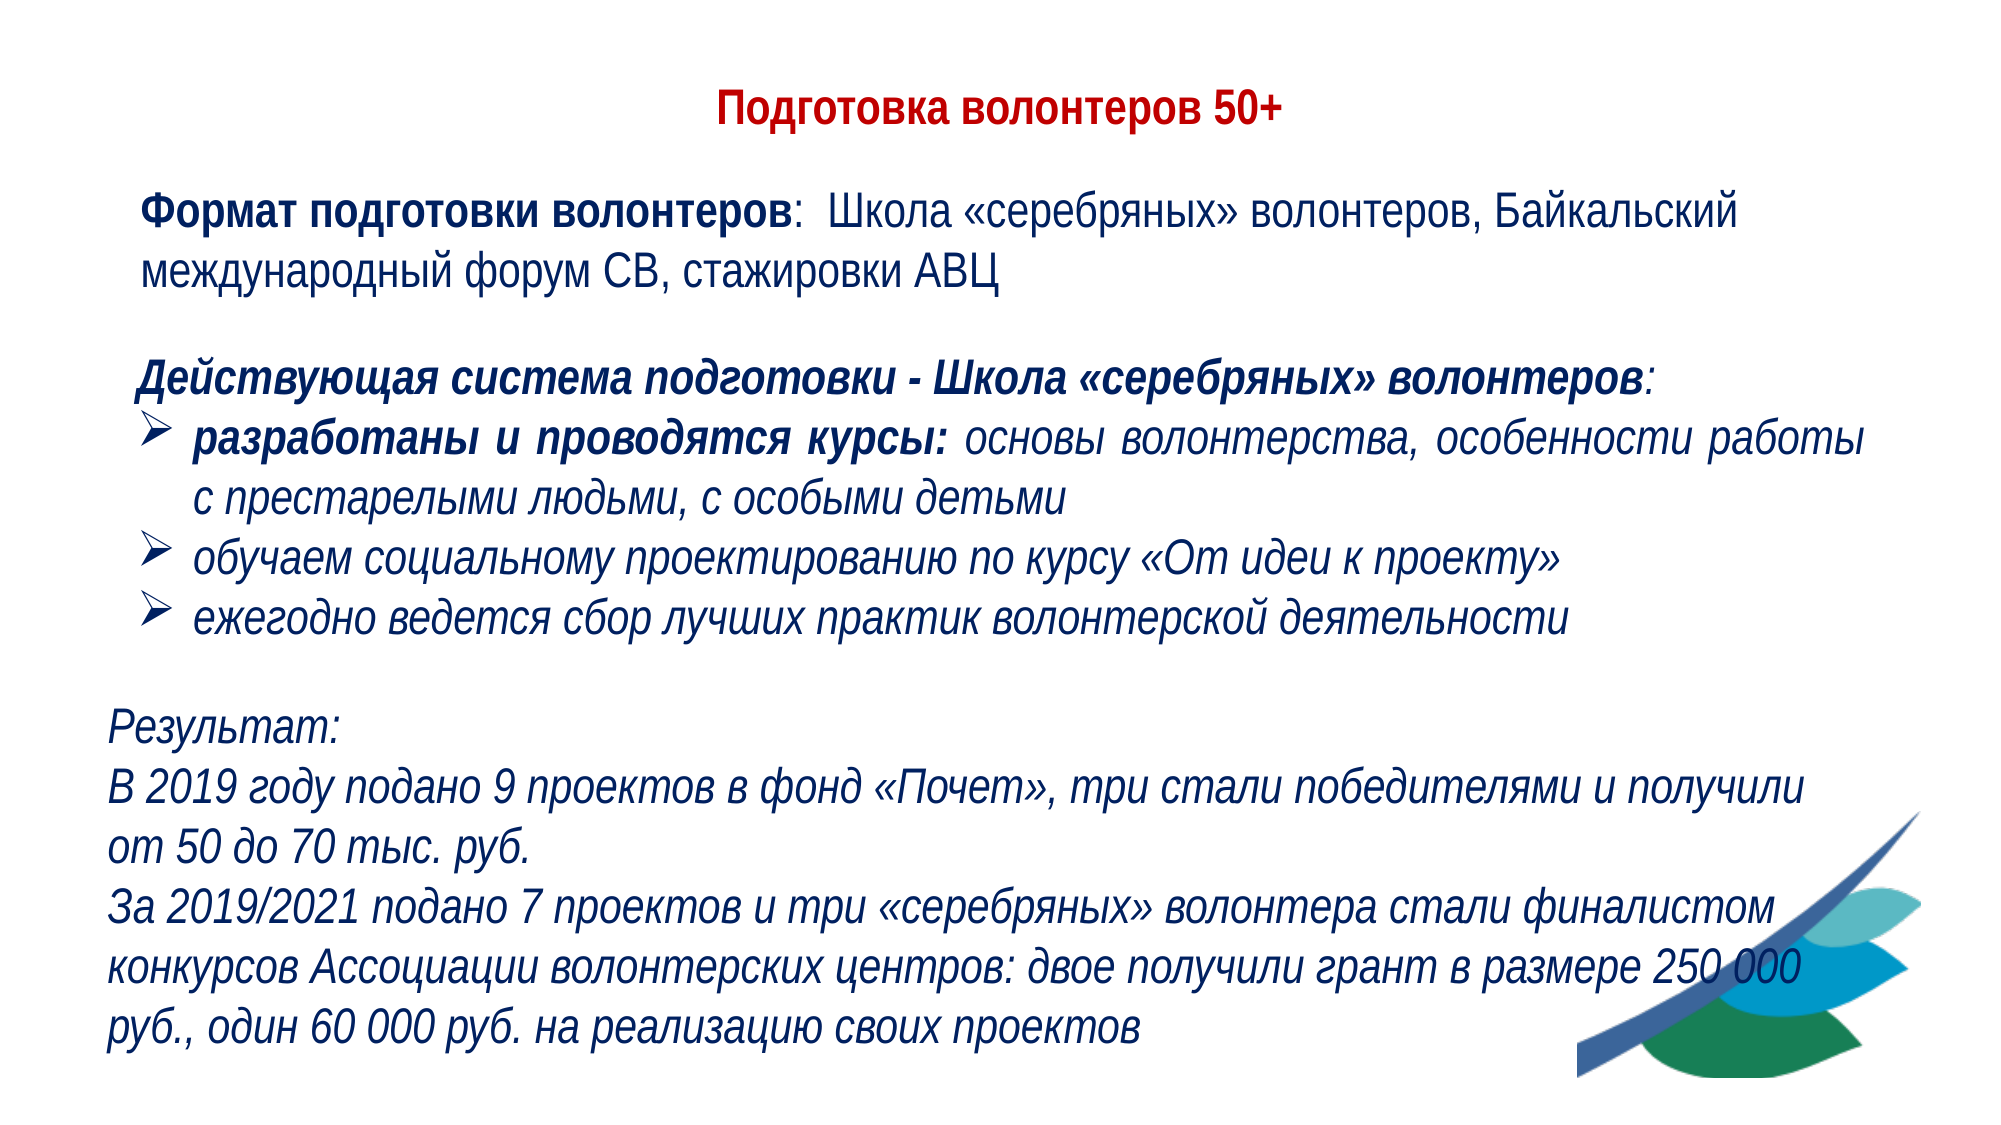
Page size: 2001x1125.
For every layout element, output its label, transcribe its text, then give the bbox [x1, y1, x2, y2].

picture [1577, 811, 1921, 1078]
text_box Формат подготовки волонтеров: Школа «серебряных» волонтеров, Байкальский международный форум СВ, стажировки АВЦ [125, 169, 1851, 305]
text_box Результат: В 2019 году подано 9 проектов в фонд «Почет», три стали победителями и получили от 50 до 70 тыс. руб. За 2019/2021 подано 7 проектов и три «серебряных» волонтера стали финалистом конкурсов Ассоциации волонтерских центров: двое получили грант в размере 250 000 руб., один 60 000 руб. на реализацию своих проектов [90, 685, 1886, 1061]
title Подготовка волонтеров 50+ [137, 59, 1863, 158]
text_box Действующая система подготовки - Школа «серебряных» волонтеров: разработаны и проводятся курсы: основы волонтерства, особенности работы с престарелыми людьми, с особыми детьми обучаем социальному проектированию по курсу «От идеи к проекту» ежегодно ведется сбор лучших практик волонтерской деятельности [120, 336, 1880, 652]
